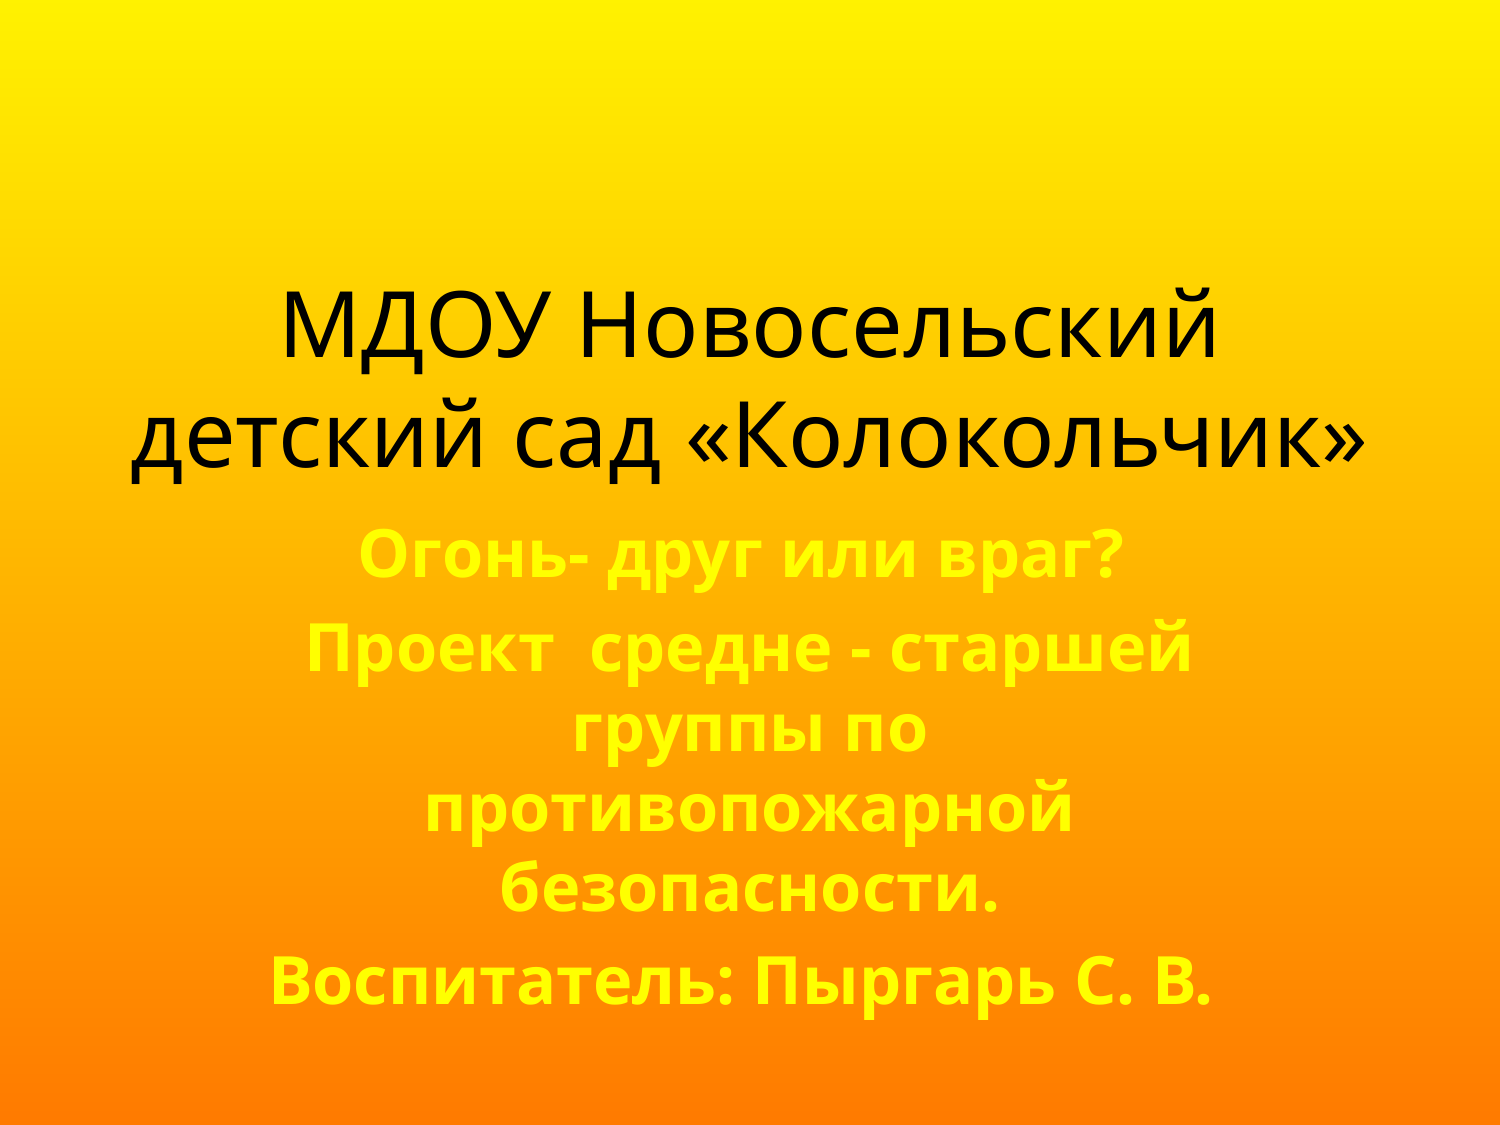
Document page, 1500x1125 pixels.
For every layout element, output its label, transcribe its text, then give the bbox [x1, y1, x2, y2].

title МДОУ Новосельский детский сад «Колокольчик» [112, 160, 1388, 591]
subtitle Огонь- друг или враг? Проект средне - старшей группы по противопожарной безопасности. Воспитатель: Пыргарь С. В. [225, 503, 1275, 1071]
